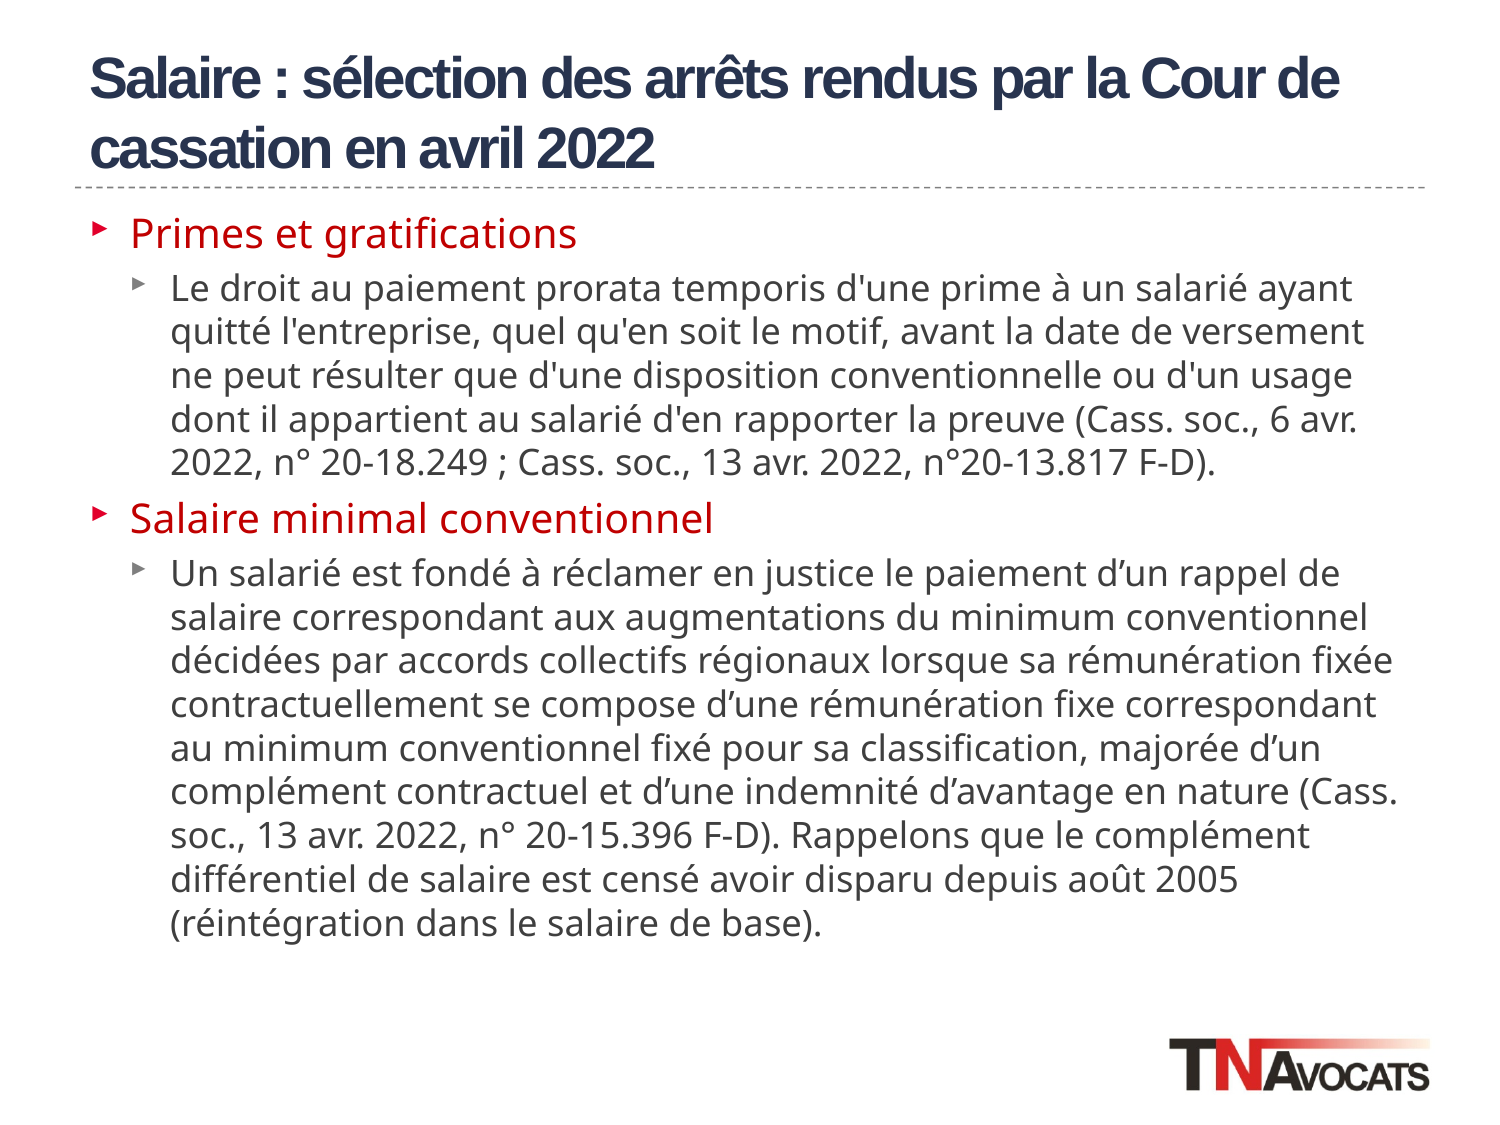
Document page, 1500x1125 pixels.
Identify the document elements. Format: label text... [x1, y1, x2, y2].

picture [1163, 1034, 1436, 1095]
title Salaire : sélection des arrêts rendus par la Cour de cassation en avril 2022 [75, 24, 1425, 188]
list Primes et gratifications Le droit au paiement prorata temporis d'une prime à un salarié ayant quitté l'entreprise, quel qu'en soit le motif, avant la date de versement ne peut résulter que d'une disposition conventionnelle ou d'un usage dont il appartient au salarié d'en rapporter la preuve (Cass. soc., 6 avr. 2022, n° 20-18.249 ; Cass. soc., 13 avr. 2022, n°20-13.817 F-D). Salaire minimal conventionnel Un salarié est fondé à réclamer en justice le paiement d’un rappel de salaire correspondant aux augmentations du minimum conventionnel décidées par accords collectifs régionaux lorsque sa rémunération fixée contractuellement se compose d’une rémunération fixe correspondant au minimum conventionnel fixé pour sa classification, majorée d’un complément contractuel et d’une indemnité d’avantage en nature (Cass. soc., 13 avr. 2022, n° 20-15.396 F-D). Rappelons que le complément différentiel de salaire est censé avoir disparu depuis août 2005 (réintégration dans le salaire de base). [75, 200, 1425, 1010]
